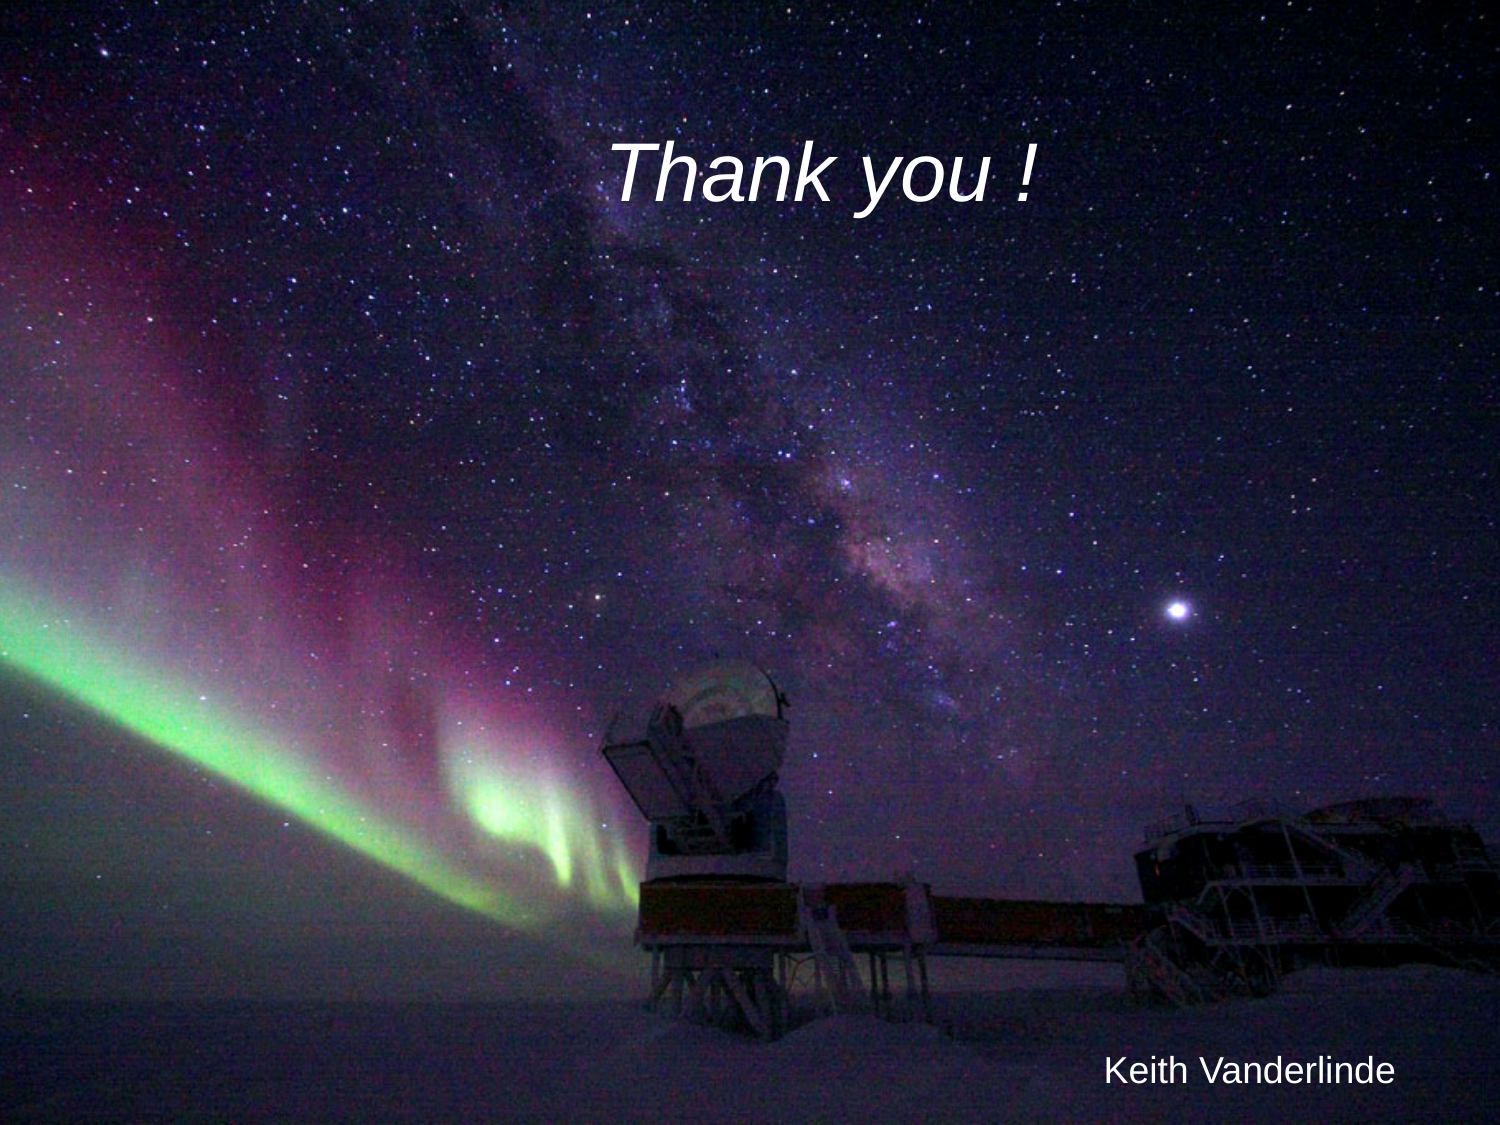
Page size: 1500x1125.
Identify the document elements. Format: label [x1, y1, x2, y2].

list [0, 0, 1500, 1125]
